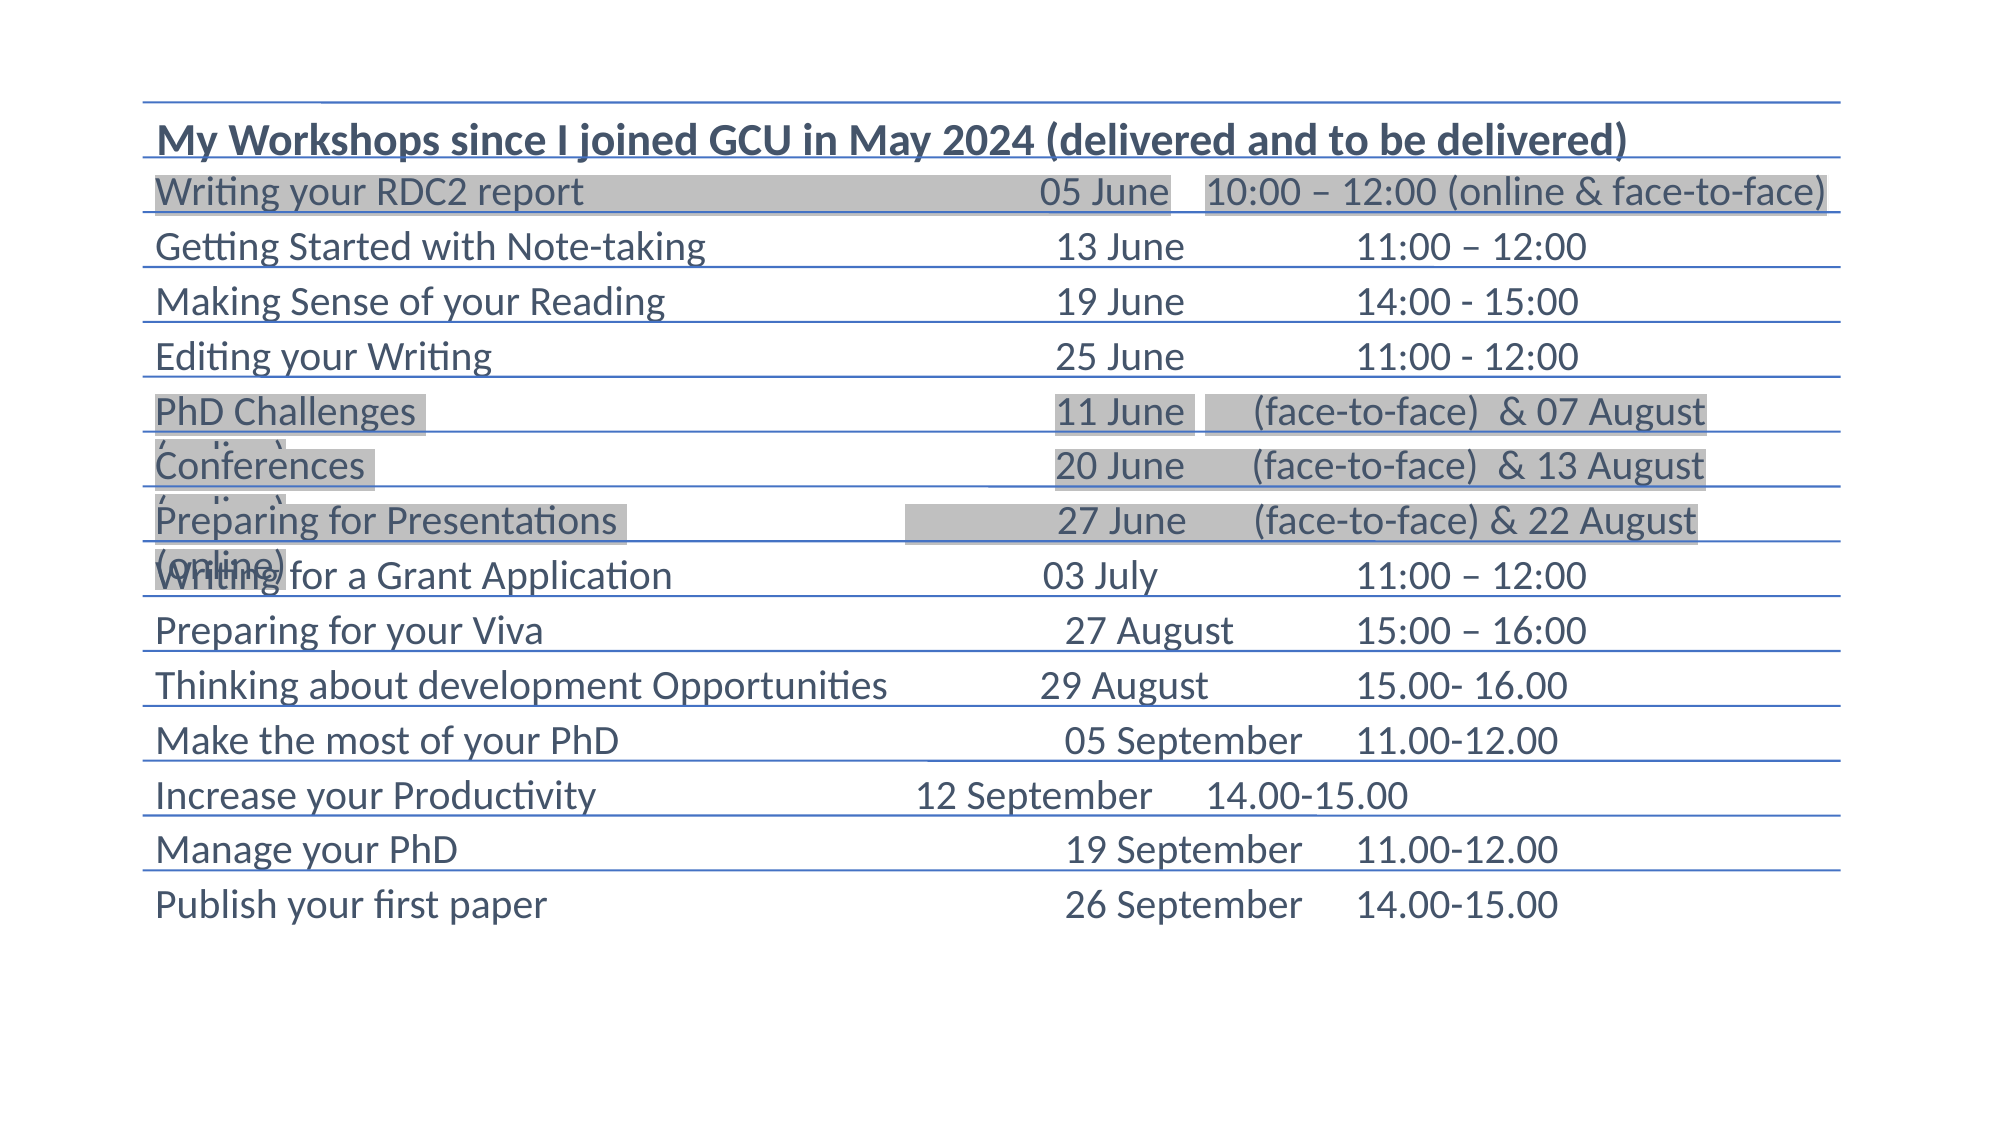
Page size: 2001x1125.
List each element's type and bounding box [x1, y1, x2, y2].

text_box [142, 102, 1841, 926]
